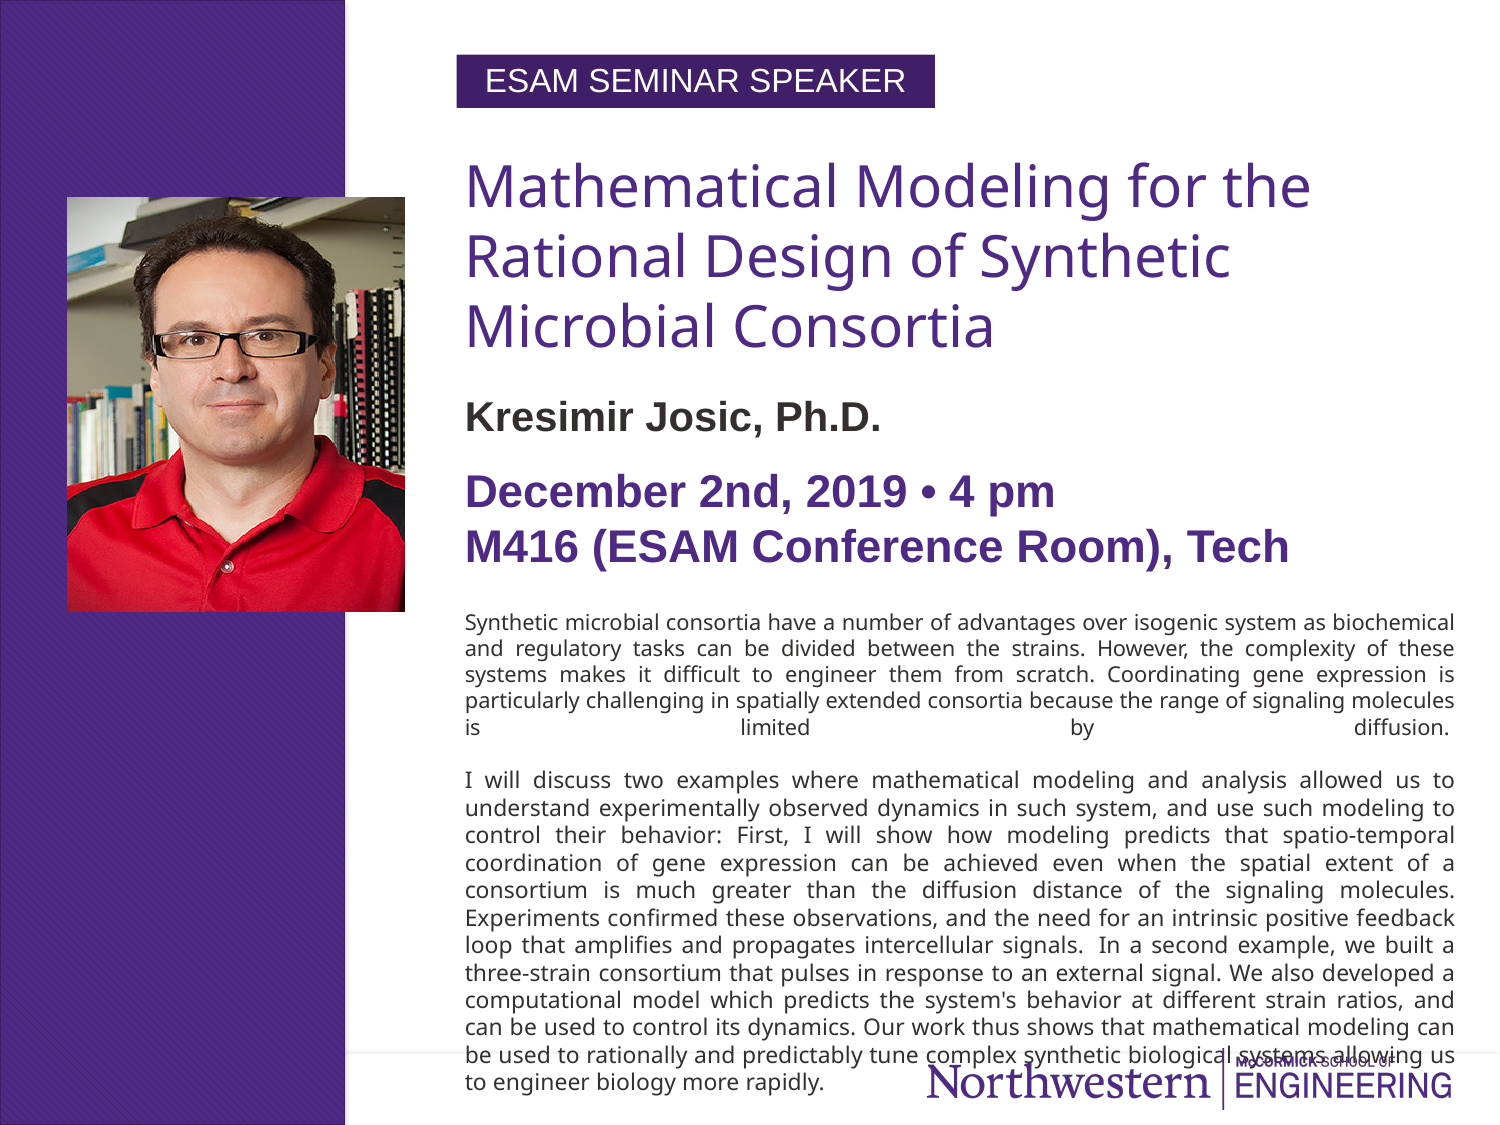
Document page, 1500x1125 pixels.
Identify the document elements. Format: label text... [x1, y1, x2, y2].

text_box December 2nd, 2019 • 4 pm M416 (ESAM Conference Room), Tech [450, 454, 1500, 580]
picture [926, 1048, 1451, 1110]
text_box Mathematical Modeling for the Rational Design of Synthetic Microbial Consortia Kresimir Josic, Ph.D. [449, 141, 1491, 448]
text_box ESAM SEMINAR SPEAKER [456, 54, 935, 108]
picture [67, 197, 405, 613]
text_box [0, 0, 345, 1125]
text_box Synthetic microbial consortia have a number of advantages over isogenic system as biochemical and regulatory tasks can be divided between the strains. However, the complexity of these systems makes it difficult to engineer them from scratch. Coordinating gene expression is particularly challenging in spatially extended consortia because the range of signaling molecules is limited by diffusion. I will discuss two examples where mathematical modeling and analysis allowed us to understand experimentally observed dynamics in such system, and use such modeling to control their behavior: First, I will show how modeling predicts that spatio-temporal coordination of gene expression can be achieved even when the spatial extent of a consortium is much greater than the diffusion distance of the signaling molecules. Experiments confirmed these observations, and the need for an intrinsic positive feedback loop that amplifies and propagates intercellular signals. In a second example, we built a three-strain consortium that pulses in response to an external signal. We also developed a computational model which predicts the system's behavior at different strain ratios, and can be used to control its dynamics. Our work thus shows that mathematical modeling can be used to rationally and predictably tune complex synthetic biological systems allowing us to engineer biology more rapidly. [450, 601, 1472, 1125]
